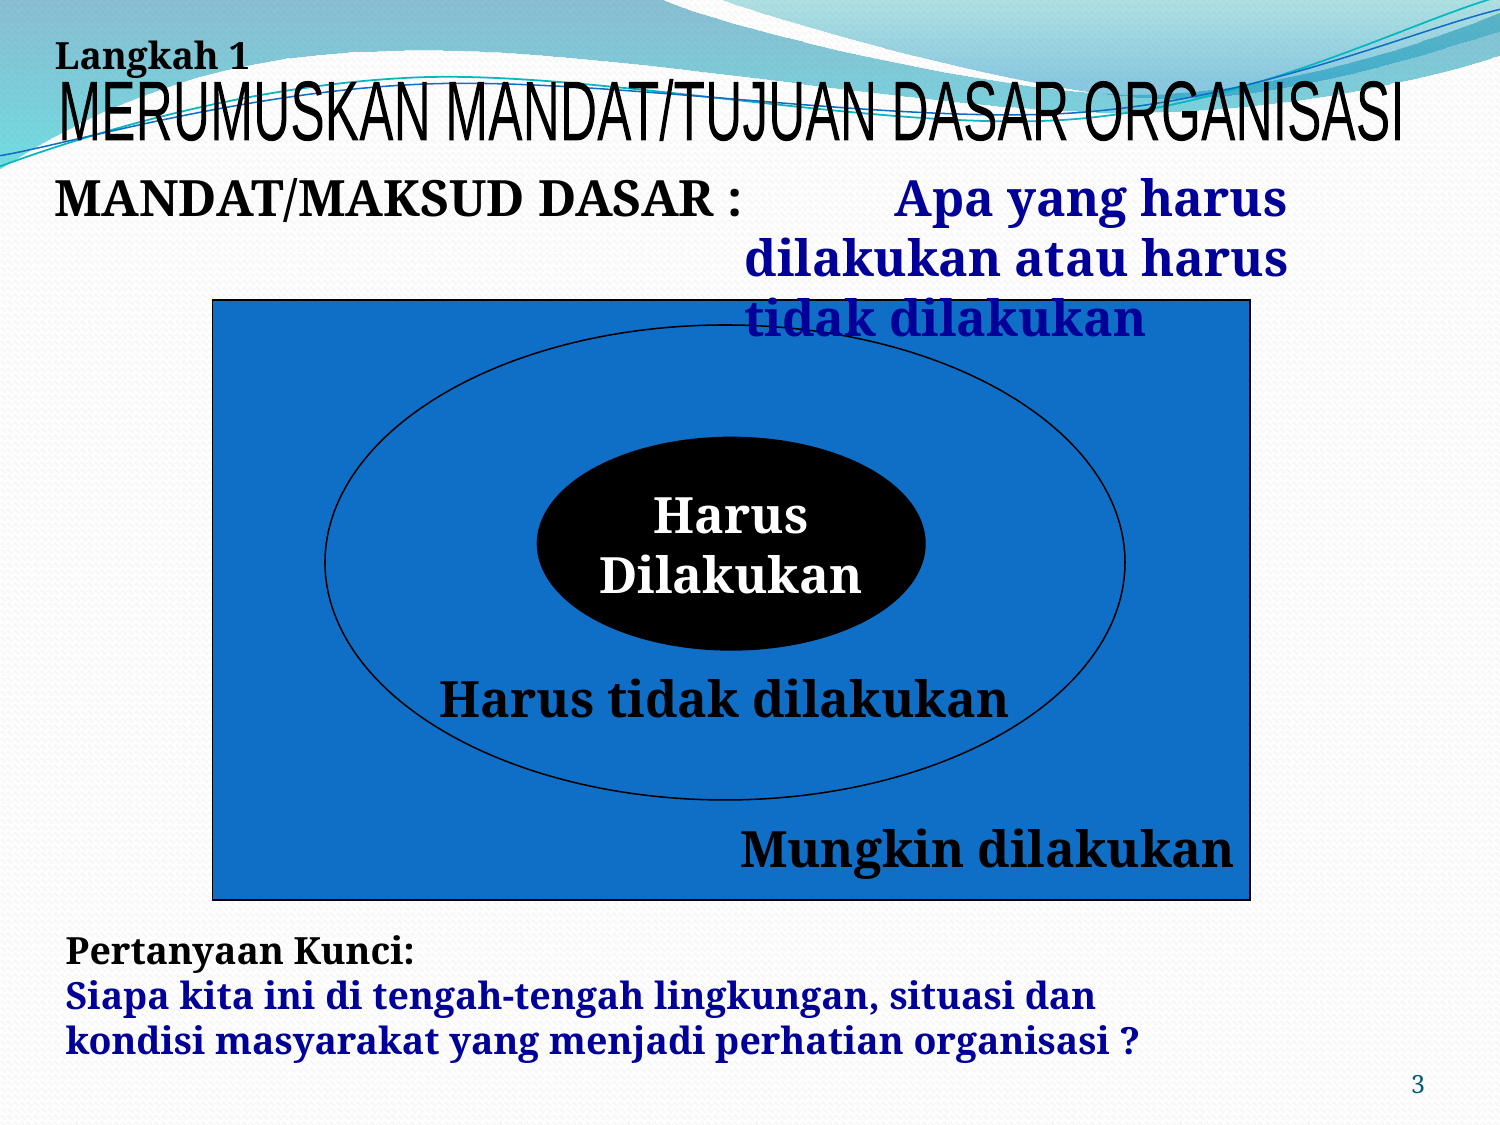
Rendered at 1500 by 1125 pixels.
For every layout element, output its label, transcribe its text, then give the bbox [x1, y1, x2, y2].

text_box Harus Dilakukan [537, 437, 925, 650]
text_box Pertanyaan Kunci: Siapa kita ini di tengah-tengah lingkungan, situasi dan kondisi masyarakat yang menjadi perhatian organisasi ? [50, 919, 1250, 1070]
text_box Harus tidak dilakukan [324, 354, 1126, 800]
text_box Langkah 1 [40, 24, 265, 85]
text_box Mungkin dilakukan [212, 354, 1250, 900]
slide_number 3 [1299, 1042, 1425, 1103]
text_box MANDAT/MAKSUD DASAR : Apa yang harus dilakukan atau harus tidak dilakukan [39, 158, 1400, 354]
